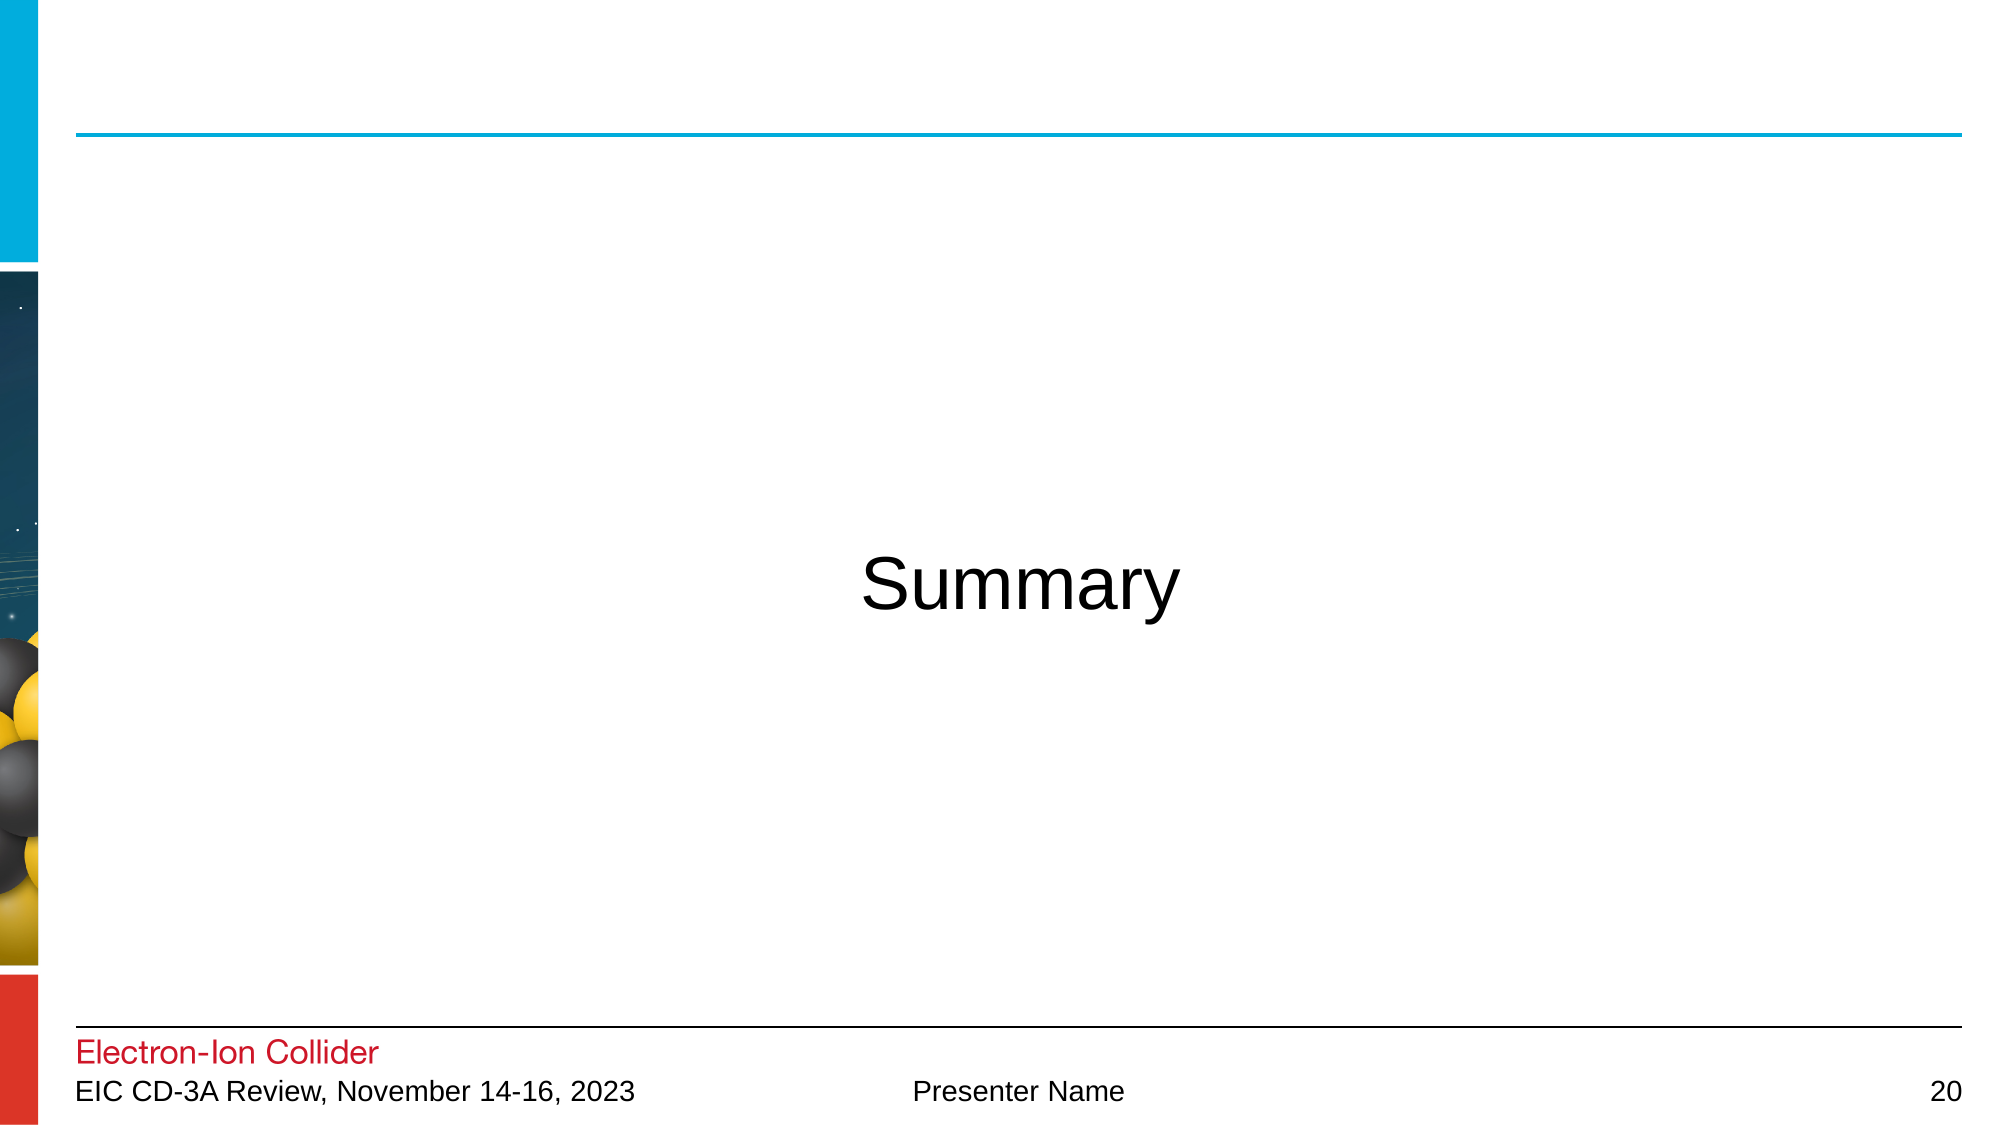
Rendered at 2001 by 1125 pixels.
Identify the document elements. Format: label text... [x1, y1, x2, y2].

list Summary [75, 152, 1966, 1008]
picture [0, 0, 2001, 1125]
